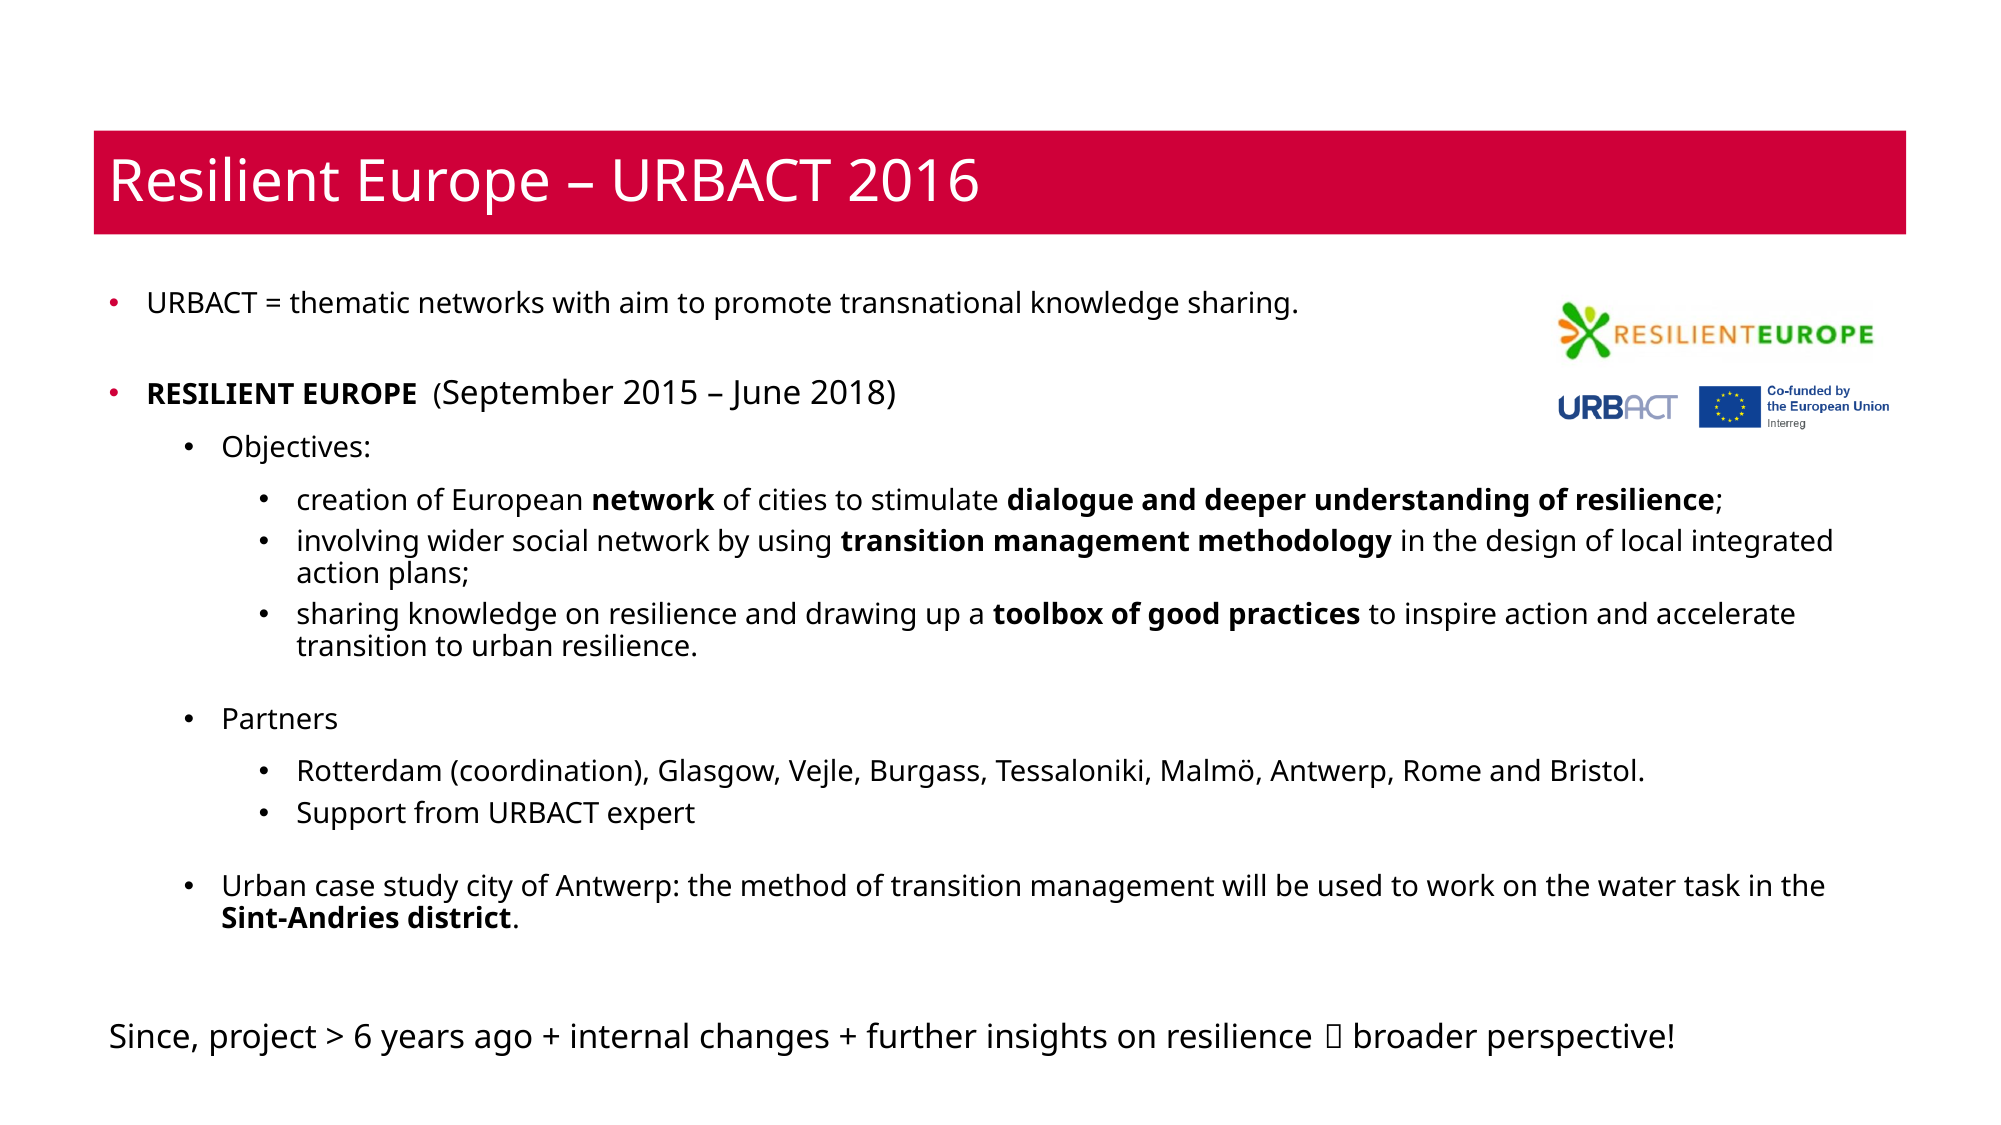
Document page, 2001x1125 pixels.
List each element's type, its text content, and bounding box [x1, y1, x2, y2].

title Resilient Europe – URBACT 2016 [93, 130, 1907, 235]
list URBACT = thematic networks with aim to promote transnational knowledge sharing. RESILIENT EUROPE (September 2015 – June 2018) Objectives: creation of European network of cities to stimulate dialogue and deeper understanding of resilience; involving wider social network by using transition management methodology in the design of local integrated action plans; sharing knowledge on resilience and drawing up a toolbox of good practices to inspire action and accelerate transition to urban resilience. Partners Rotterdam (coordination), Glasgow, Vejle, Burgass, Tessaloniki, Malmö, Antwerp, Rome and Bristol. Support from URBACT expert Urban case study city of Antwerp: the method of transition management will be used to work on the water task in the Sint-Andries district. Since, project > 6 years ago + internal changes + further insights on resilience  broader perspective! [93, 280, 1907, 1032]
picture [1537, 272, 1907, 450]
